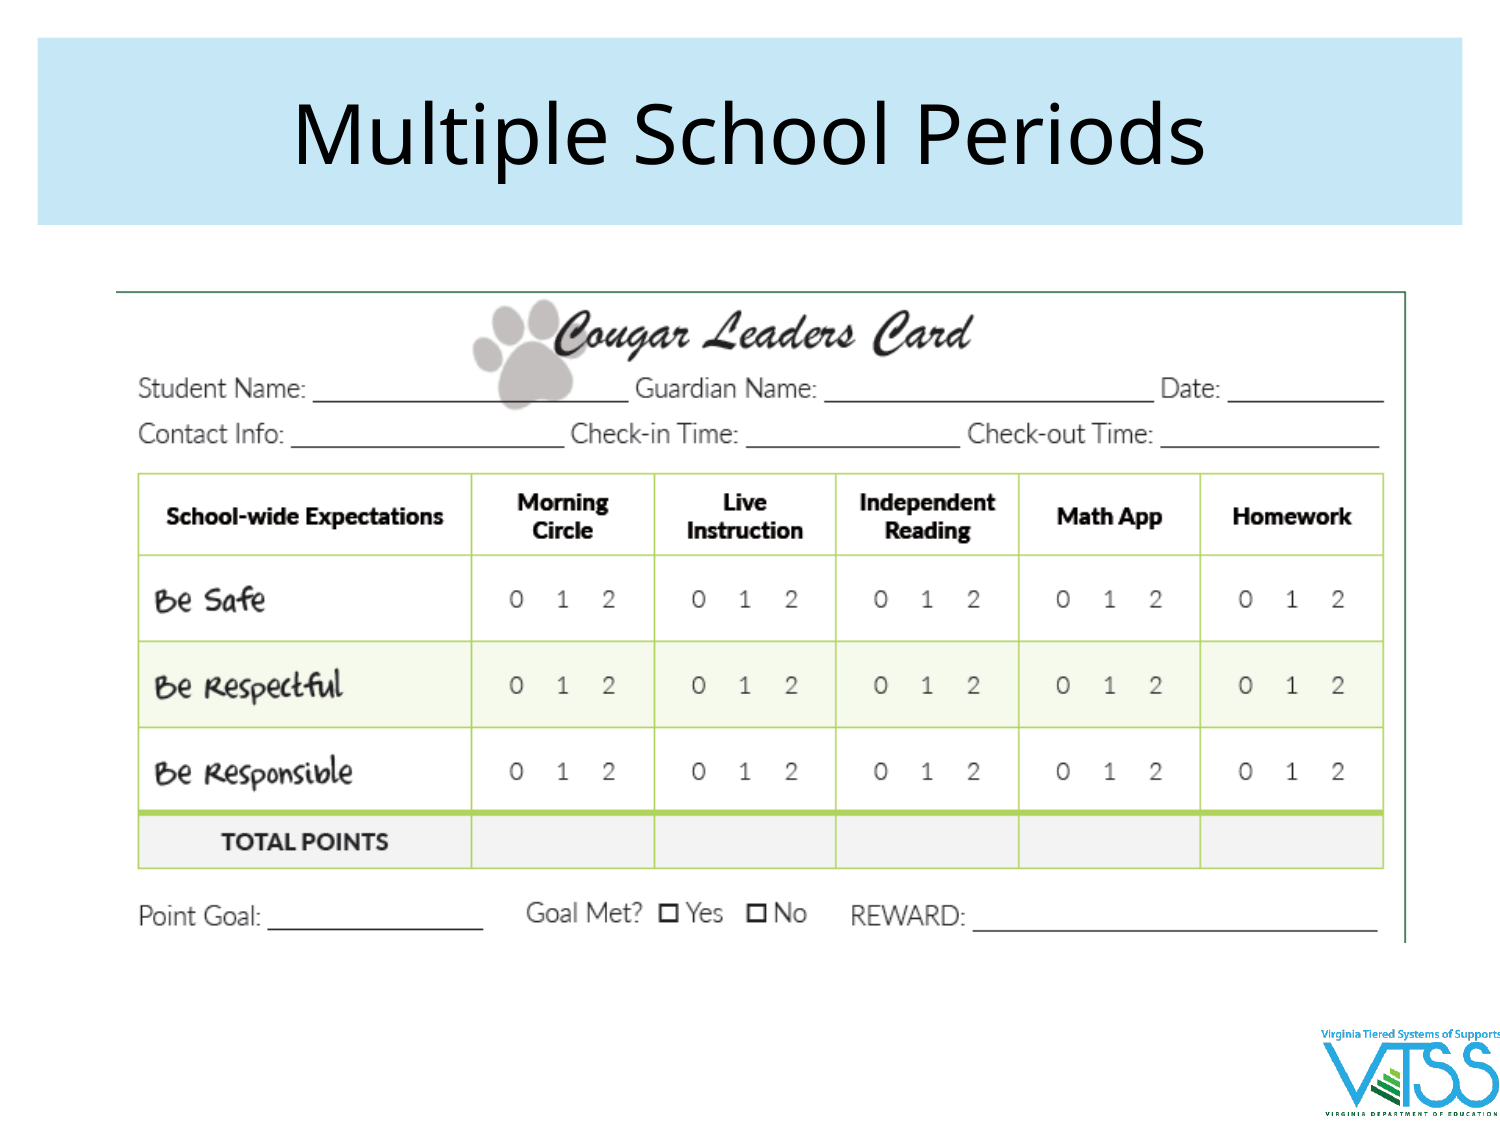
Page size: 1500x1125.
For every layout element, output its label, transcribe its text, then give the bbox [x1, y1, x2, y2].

picture [116, 290, 1414, 943]
picture [1321, 1029, 1500, 1116]
title Multiple School Periods [37, 37, 1463, 225]
